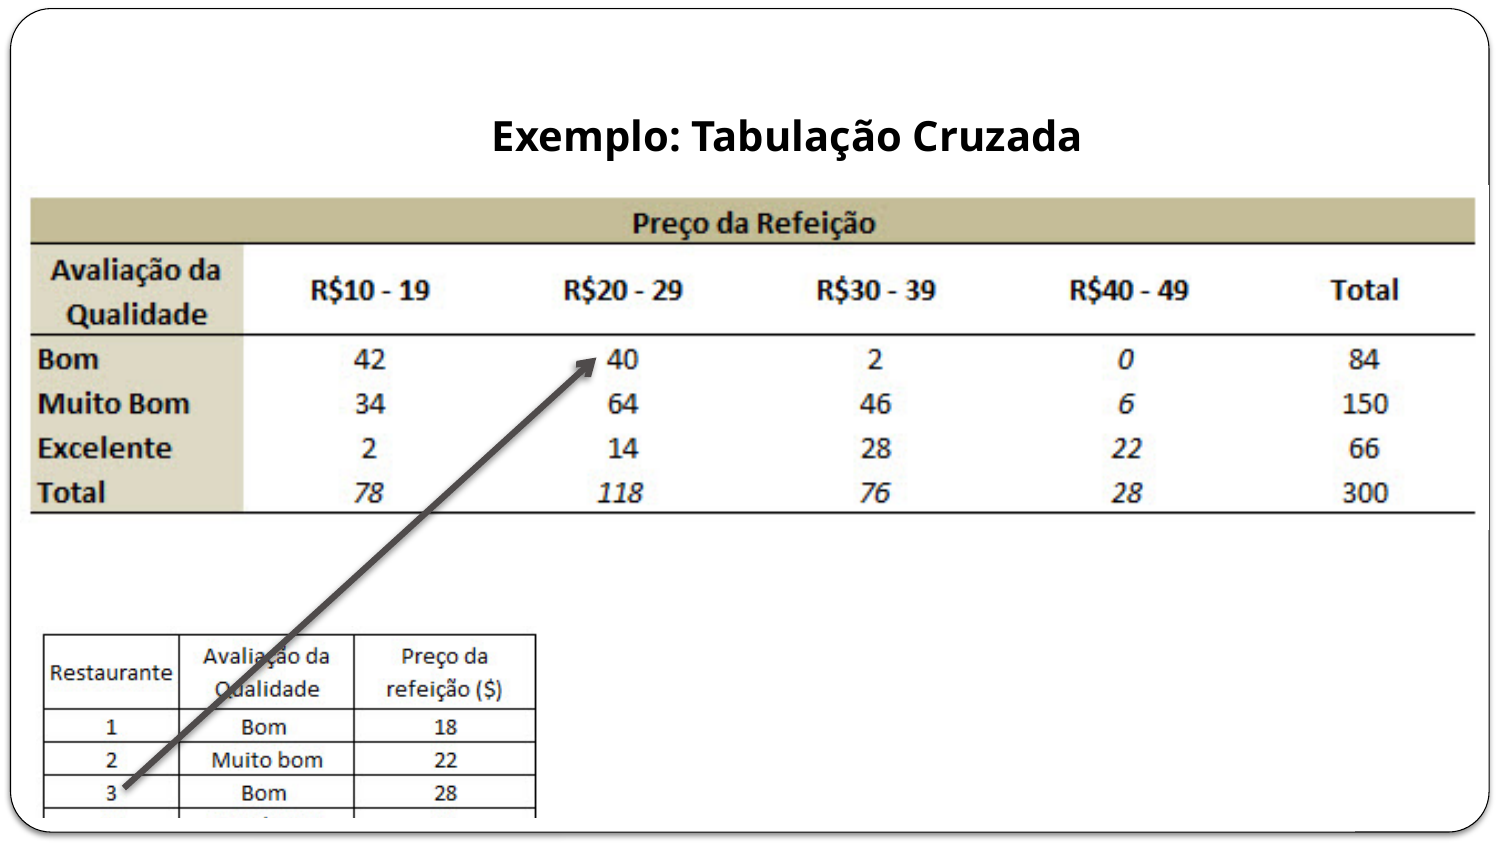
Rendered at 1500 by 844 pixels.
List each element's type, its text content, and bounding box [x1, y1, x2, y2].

picture [20, 185, 1490, 530]
picture [35, 626, 540, 818]
title Exemplo: Tabulação Cruzada [150, 33, 1425, 175]
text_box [123, 357, 597, 789]
